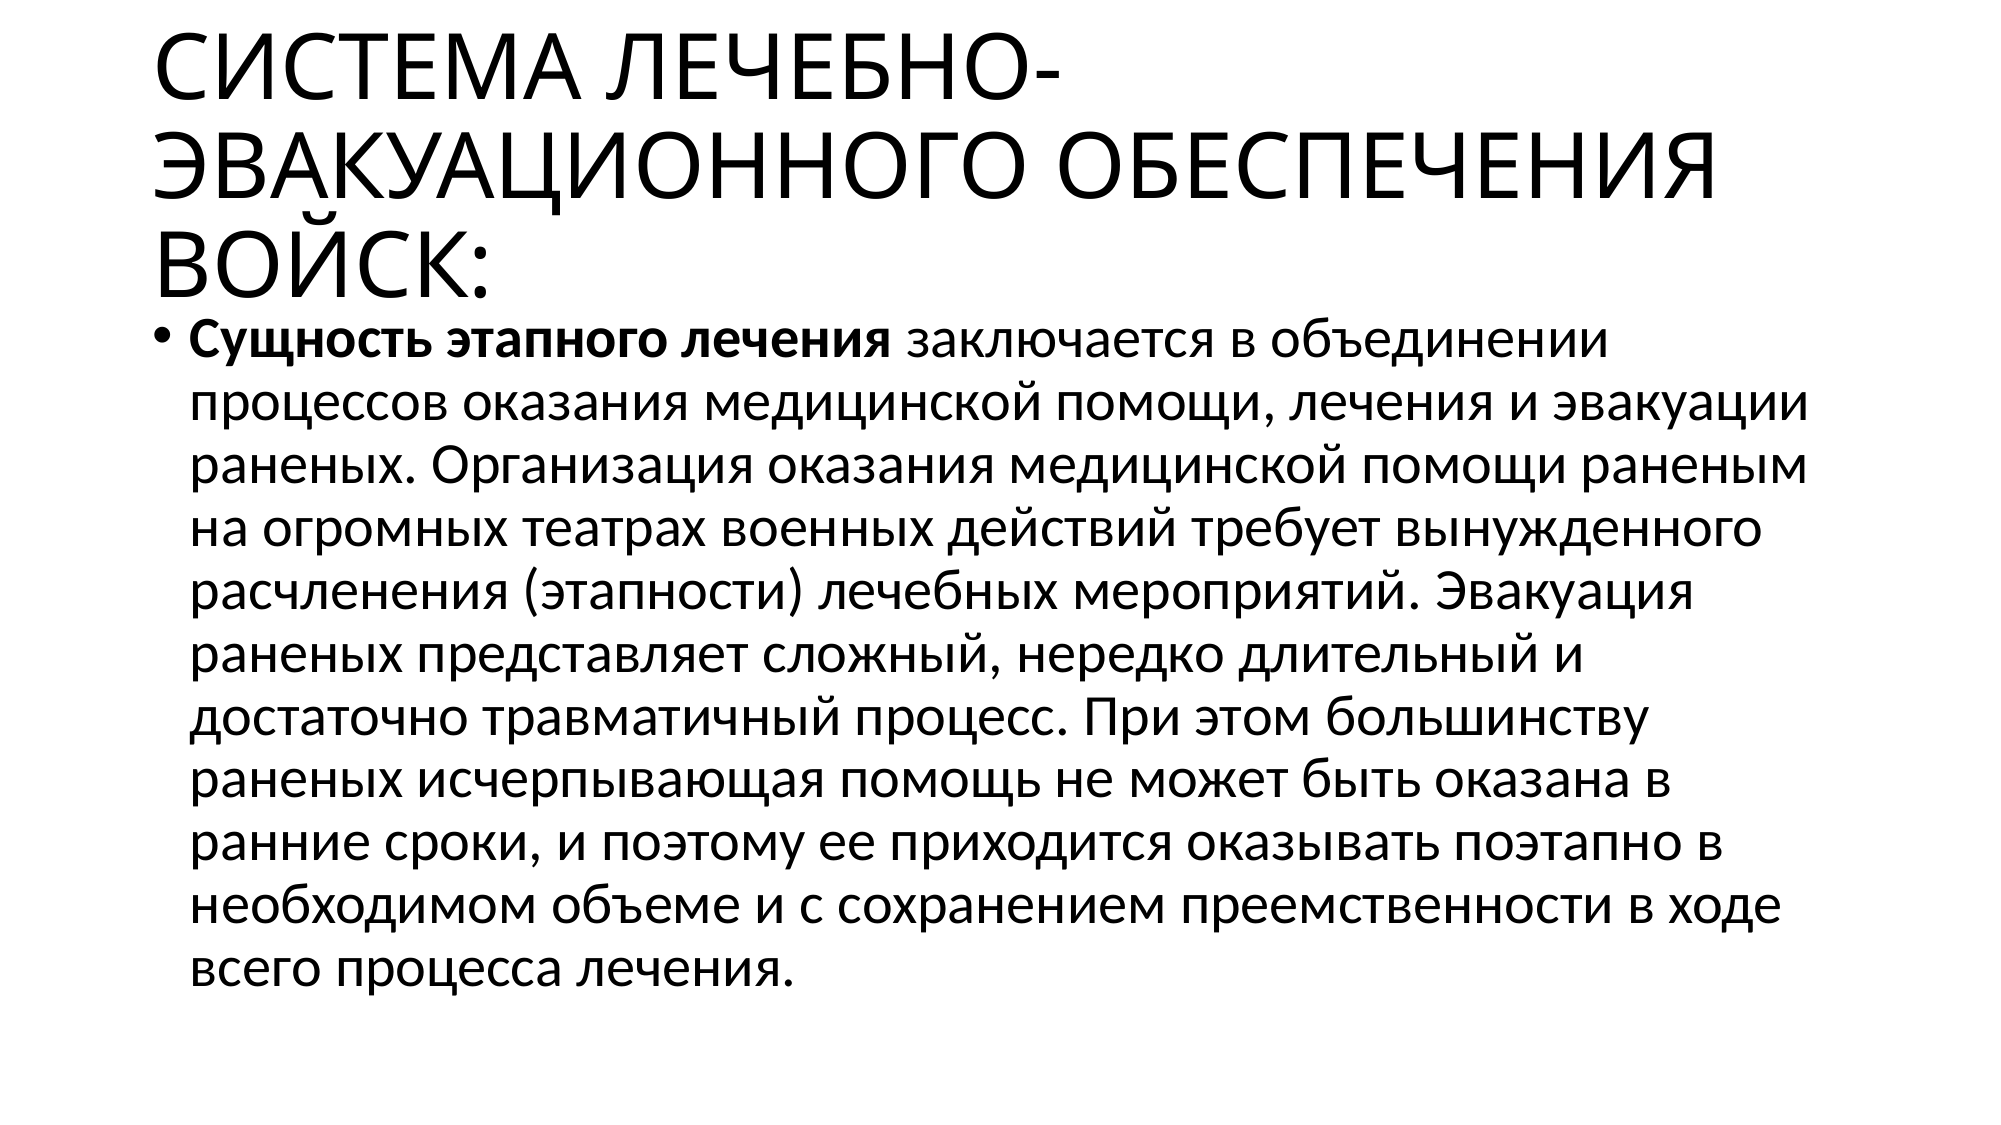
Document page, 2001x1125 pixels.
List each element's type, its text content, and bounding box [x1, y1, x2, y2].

list Сущность этапного лечения заключается в объединении процессов оказания медицинской помощи, лечения и эвакуации раненых. Организация оказания медицинской помощи раненым на огромных театрах военных действий требует вынужденного расчленения (этапности) лечебных мероприятий. Эвакуация раненых представляет сложный, нередко длительный и достаточно травматичный процесс. При этом большинству раненых исчерпывающая помощь не может быть оказана в ранние сроки, и поэтому ее приходится оказывать поэтапно в необходимом объеме и с сохранением преемственности в ходе всего процесса лечения. [137, 299, 1863, 1014]
title СИСТЕМА ЛЕЧЕБНО-ЭВАКУАЦИОННОГО ОБЕСПЕЧЕНИЯ ВОЙСК: [137, 59, 1863, 278]
